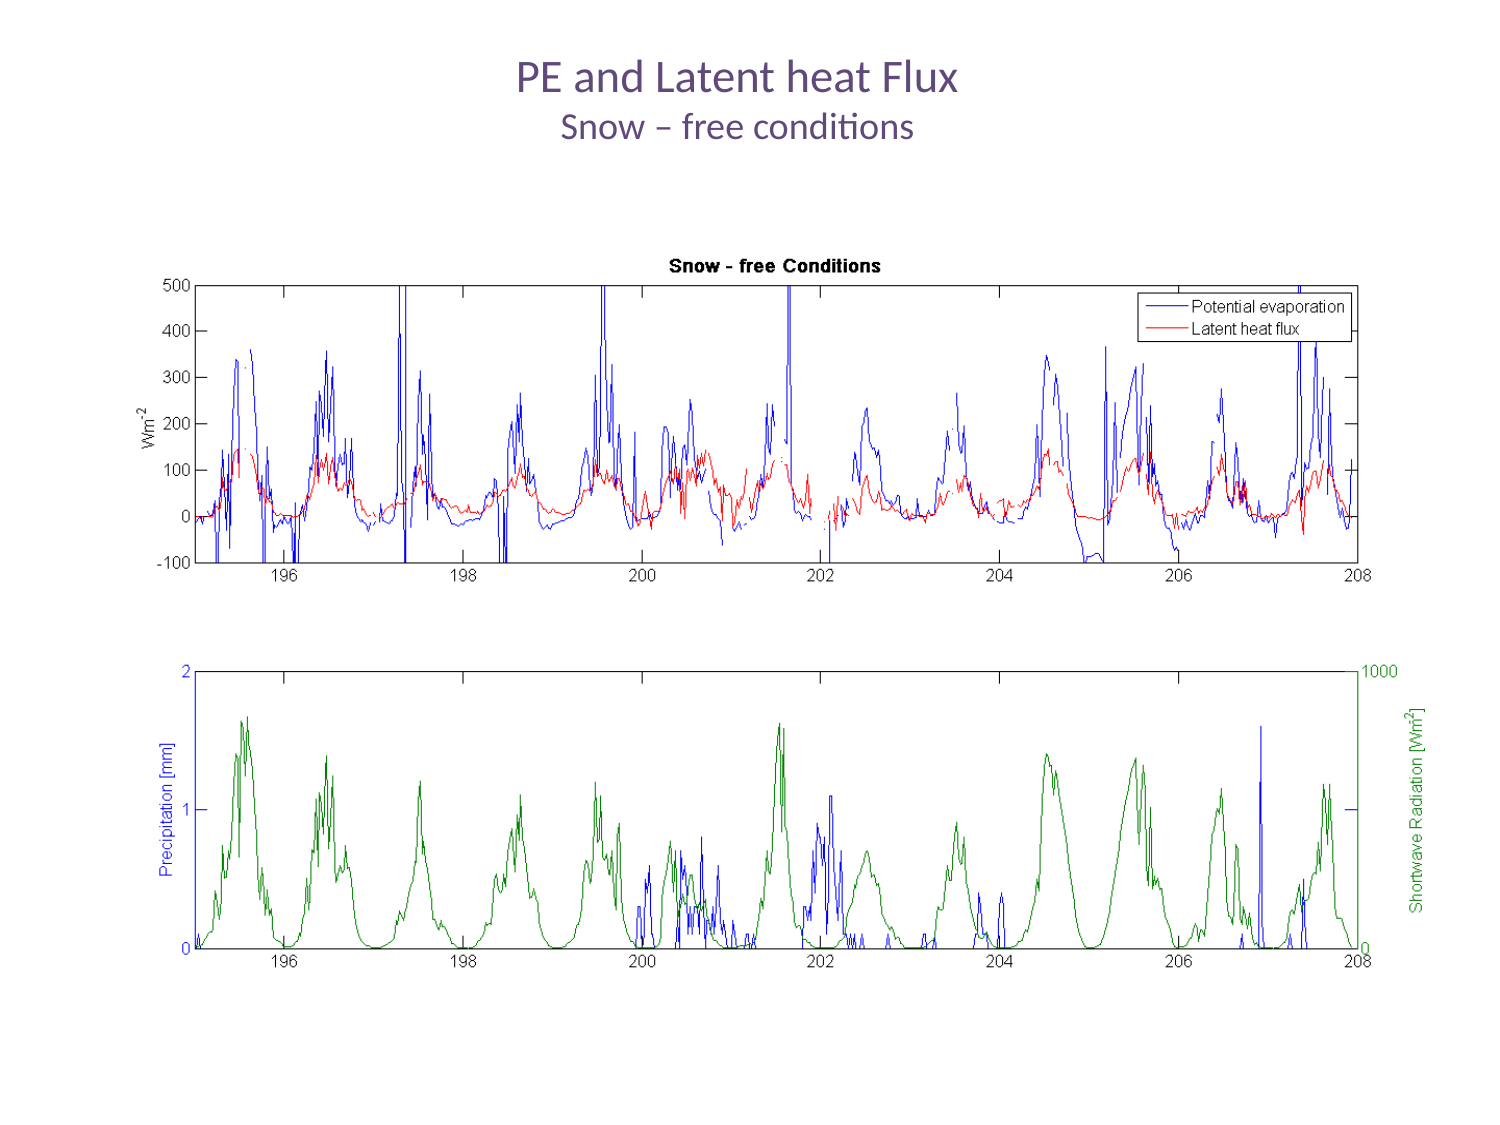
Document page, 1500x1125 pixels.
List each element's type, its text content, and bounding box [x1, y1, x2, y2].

title PE and Latent heat Flux Snow – free conditions [62, 37, 1413, 155]
picture [0, 224, 1500, 1038]
